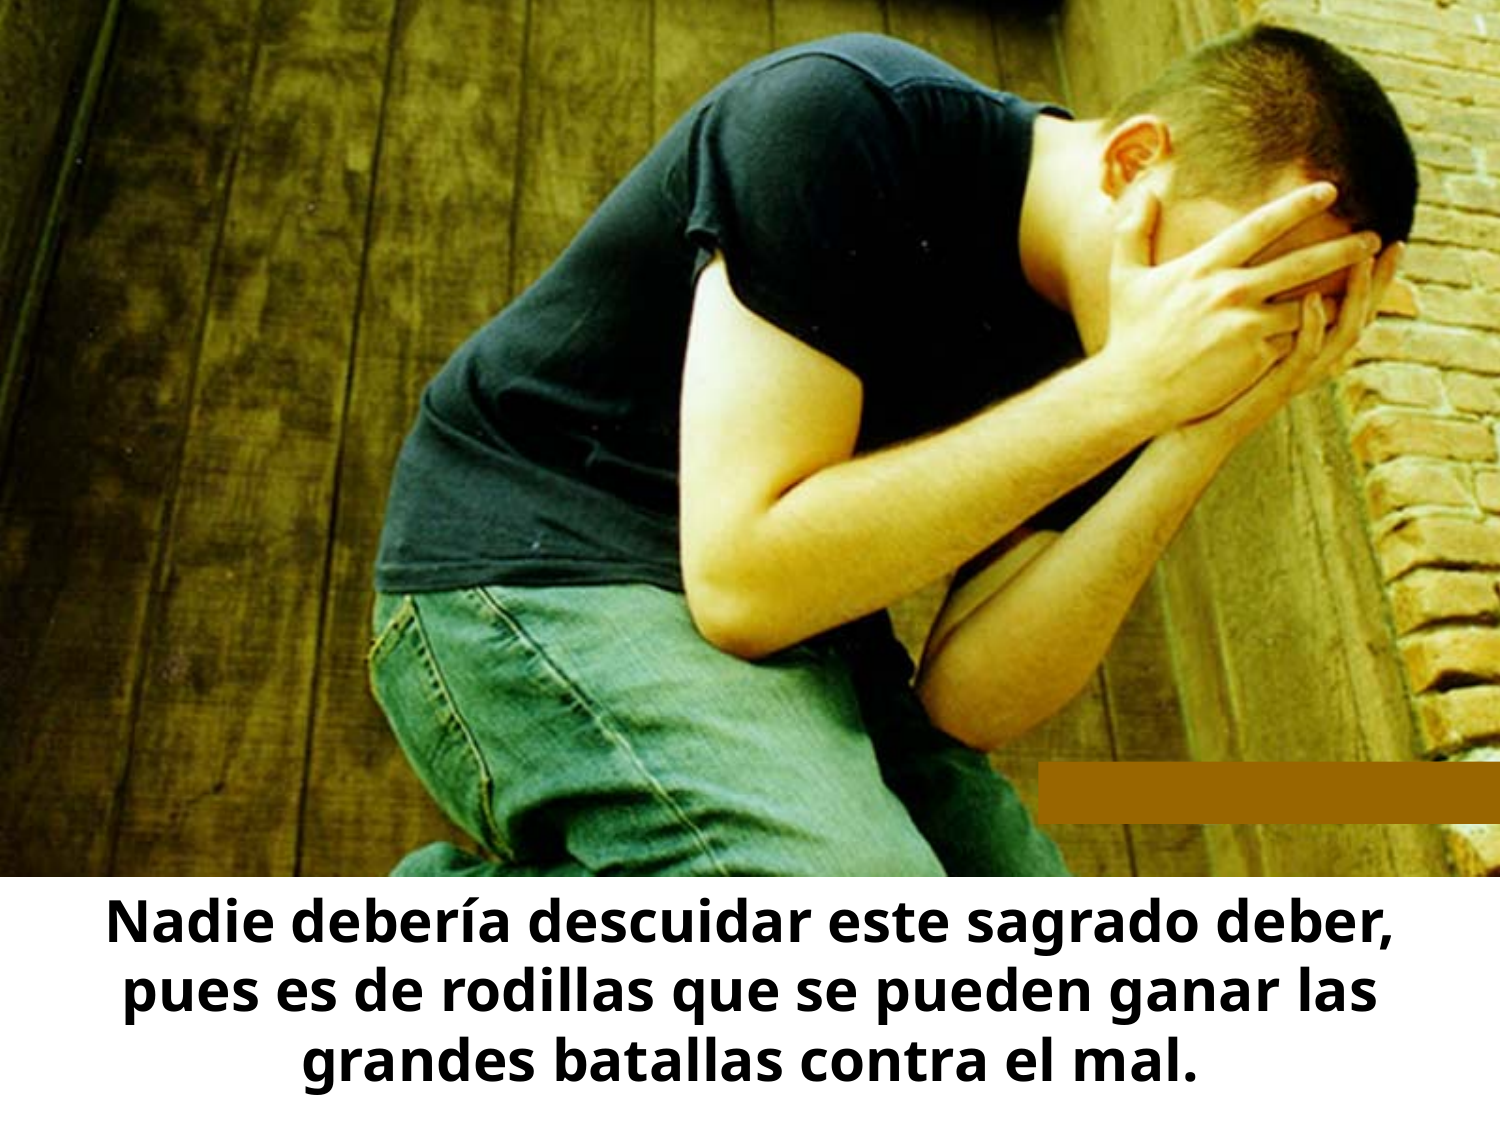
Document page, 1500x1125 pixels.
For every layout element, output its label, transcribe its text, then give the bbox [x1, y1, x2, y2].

picture [0, 0, 1500, 877]
text_box Nadie debería descuidar este sagrado deber, pues es de rodillas que se pueden ganar las grandes batallas contra el mal. [0, 877, 1500, 1101]
